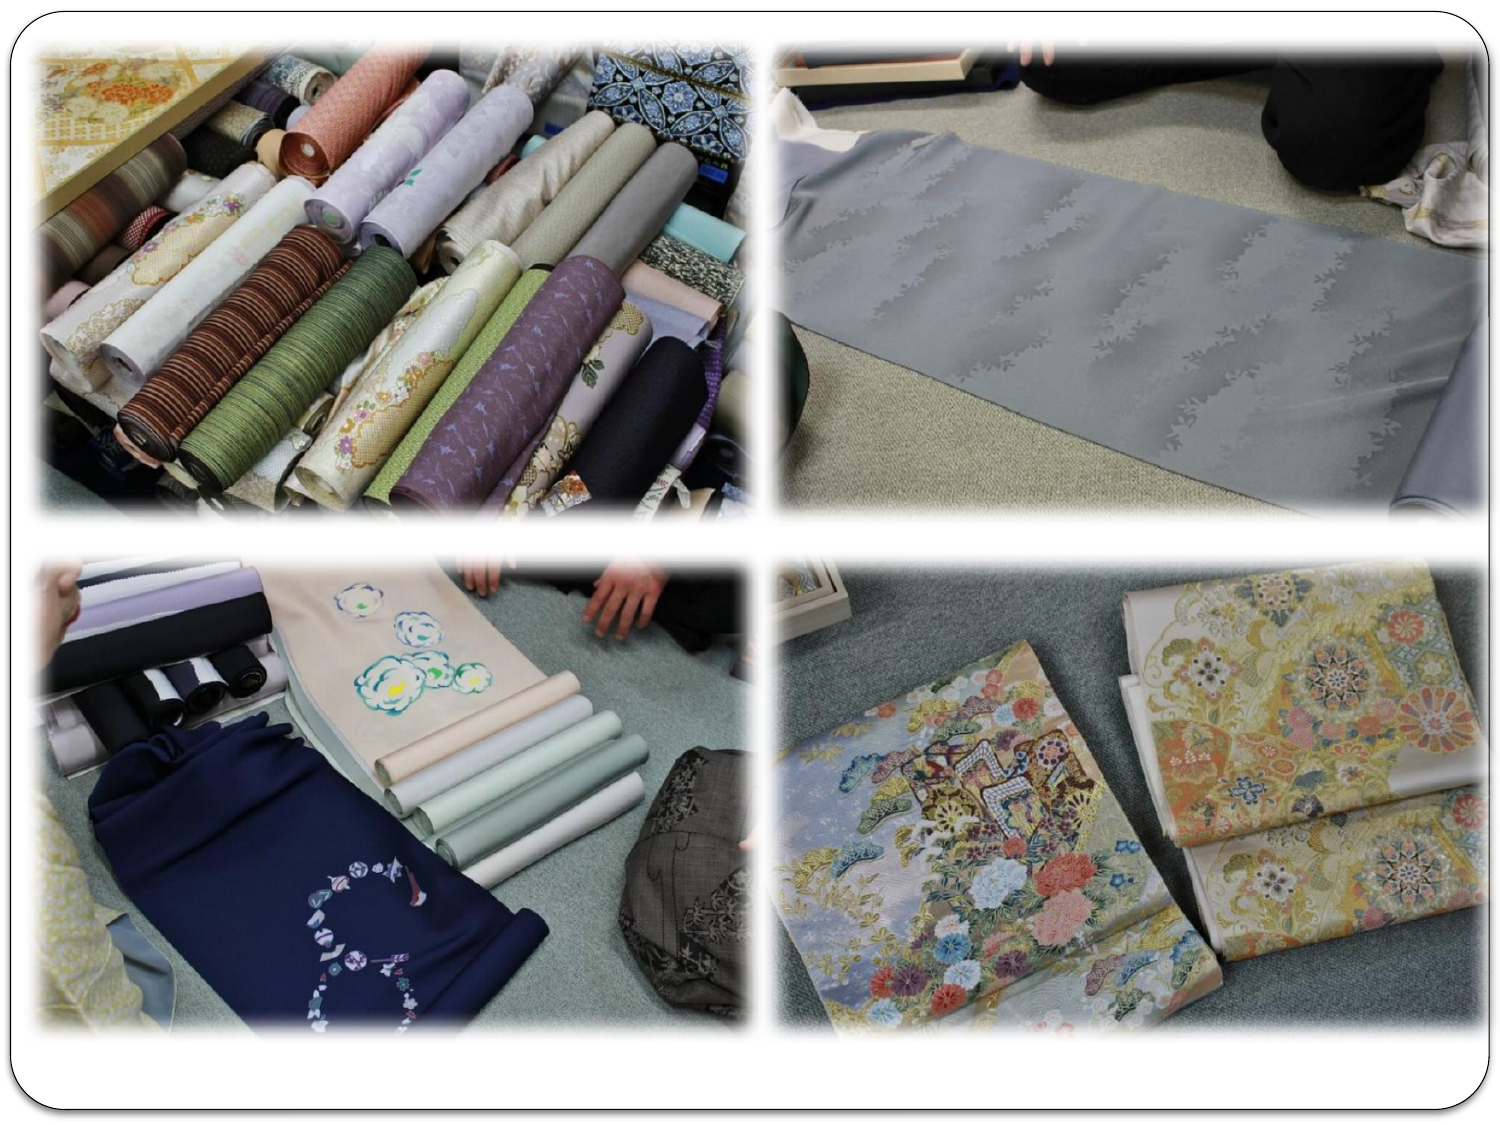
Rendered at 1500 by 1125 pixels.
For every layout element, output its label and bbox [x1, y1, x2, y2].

picture [23, 34, 1500, 528]
picture [23, 550, 1500, 1044]
